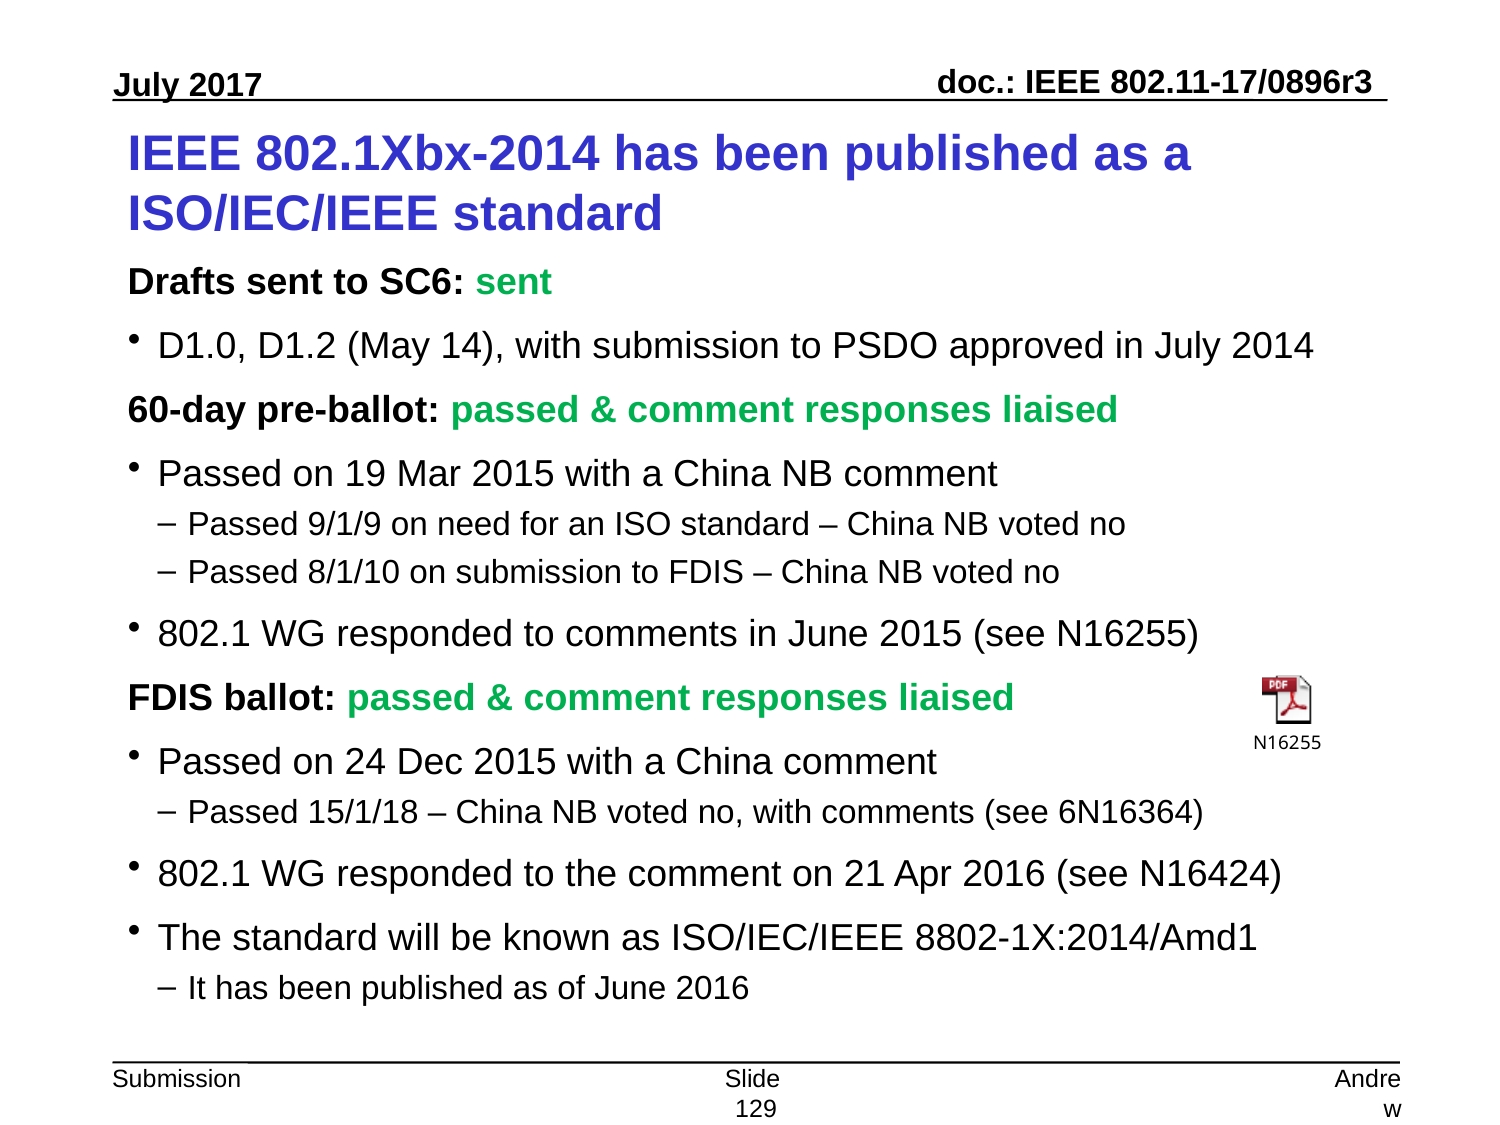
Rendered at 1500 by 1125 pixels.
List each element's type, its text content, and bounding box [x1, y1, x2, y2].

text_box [1212, 673, 1363, 801]
footer Andrew Myles, Cisco [1320, 1061, 1402, 1093]
slide_number Slide 129 [709, 1061, 803, 1093]
list Drafts sent to SC6: sent D1.0, D1.2 (May 14), with submission to PSDO approved in July 2014 60-day pre-ballot: passed & comment responses liaised Passed on 19 Mar 2015 with a China NB comment Passed 9/1/9 on need for an ISO standard – China NB voted no Passed 8/1/10 on submission to FDIS – China NB voted no 802.1 WG responded to comments in June 2015 (see N16255) FDIS ballot: passed & comment responses liaised Passed on 24 Dec 2015 with a China comment Passed 15/1/18 – China NB voted no, with comments (see 6N16364) 802.1 WG responded to the comment on 21 Apr 2016 (see N16424) The standard will be known as ISO/IEC/IEEE 8802-1X:2014/Amd1 It has been published as of June 2016 [112, 249, 1388, 925]
title IEEE 802.1Xbx-2014 has been published as a ISO/IEC/IEEE standard [112, 112, 1413, 288]
